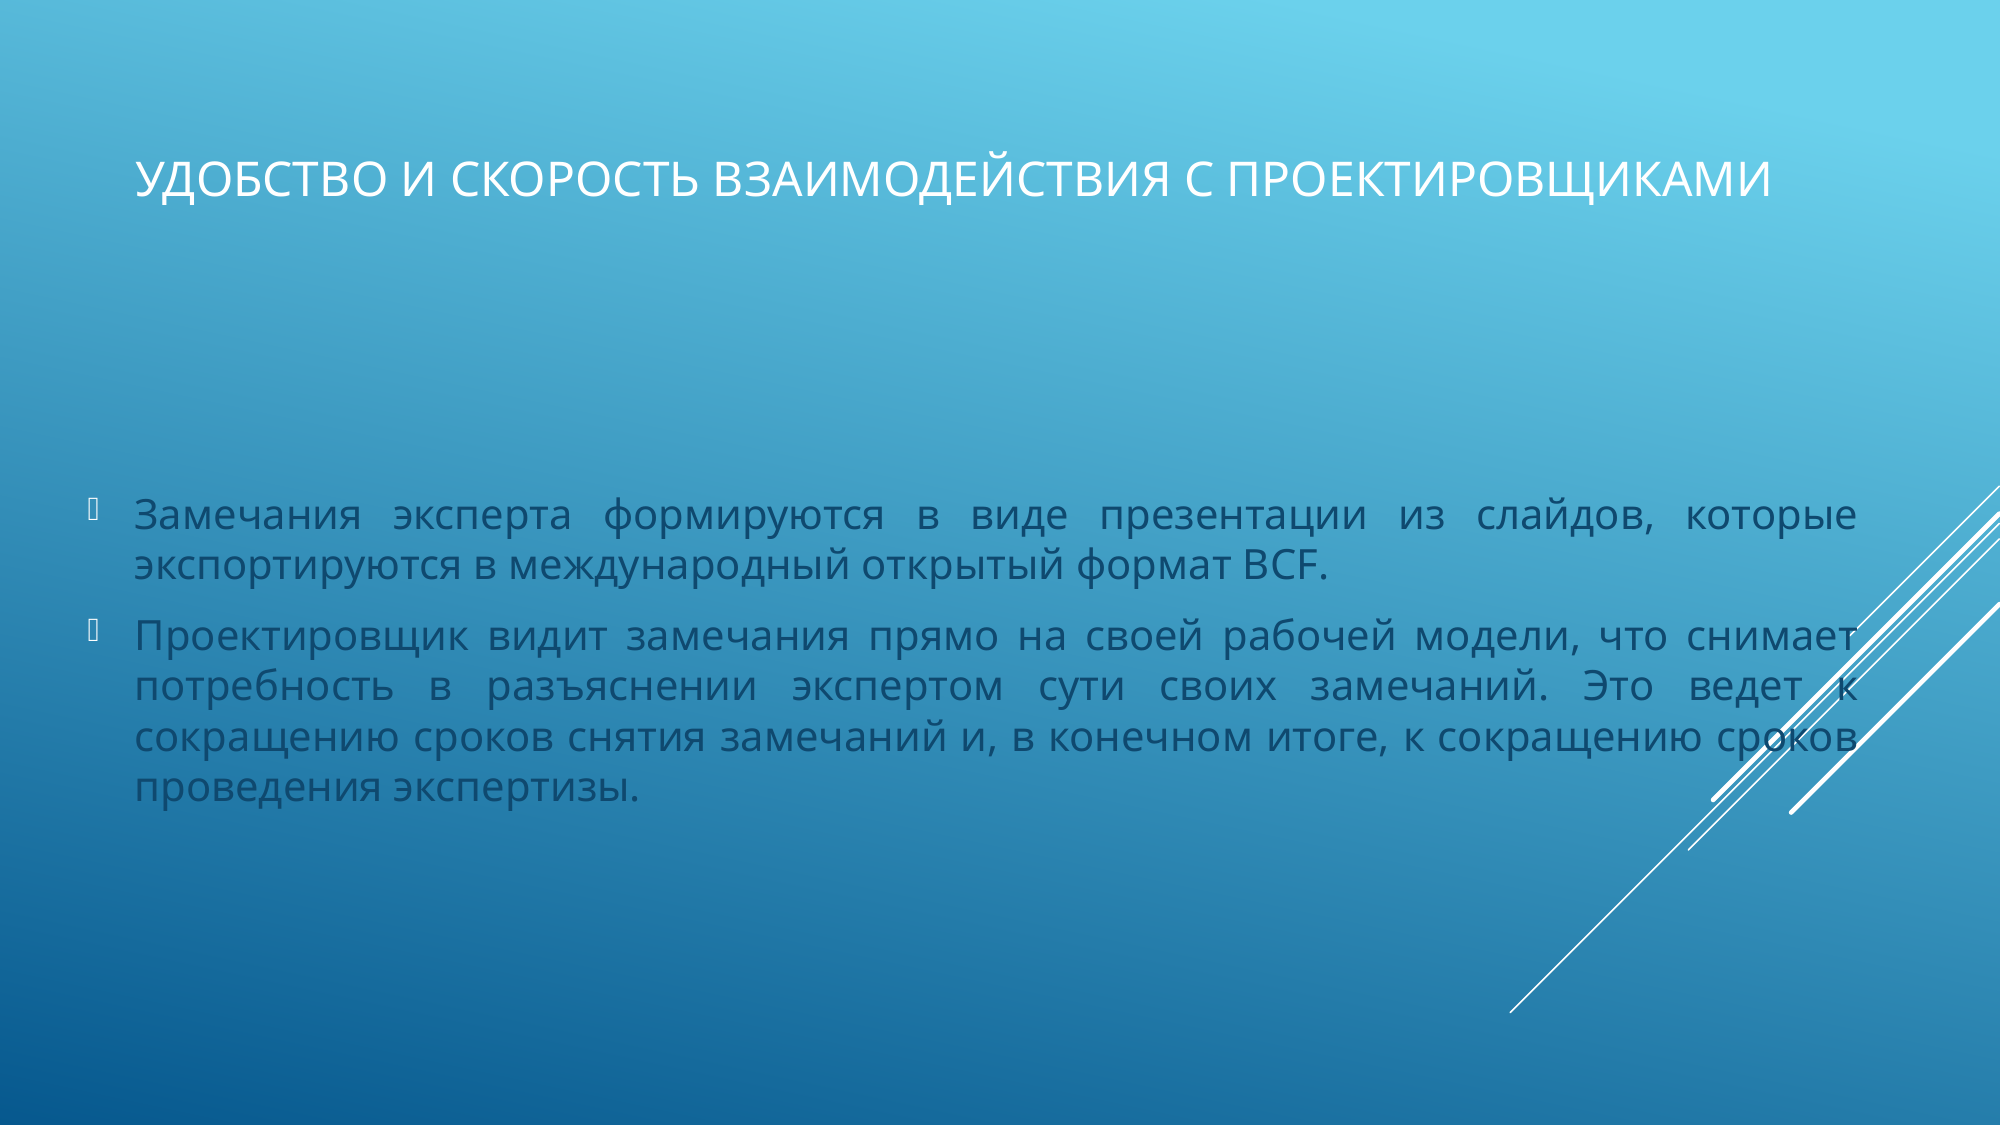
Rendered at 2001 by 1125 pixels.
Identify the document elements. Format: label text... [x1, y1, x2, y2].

title удобство и скорость взаимодействия с проектировщиками [120, 131, 1827, 281]
list Замечания эксперта формируются в виде презентации из слайдов, которые экспортируются в международный открытый формат BCF. Проектировщик видит замечания прямо на своей рабочей модели, что снимает потребность в разъяснении экспертом сути своих замечаний. Это ведет к сокращению сроков снятия замечаний и, в конечном итоге, к сокращению сроков проведения экспертизы. [72, 281, 1874, 1016]
